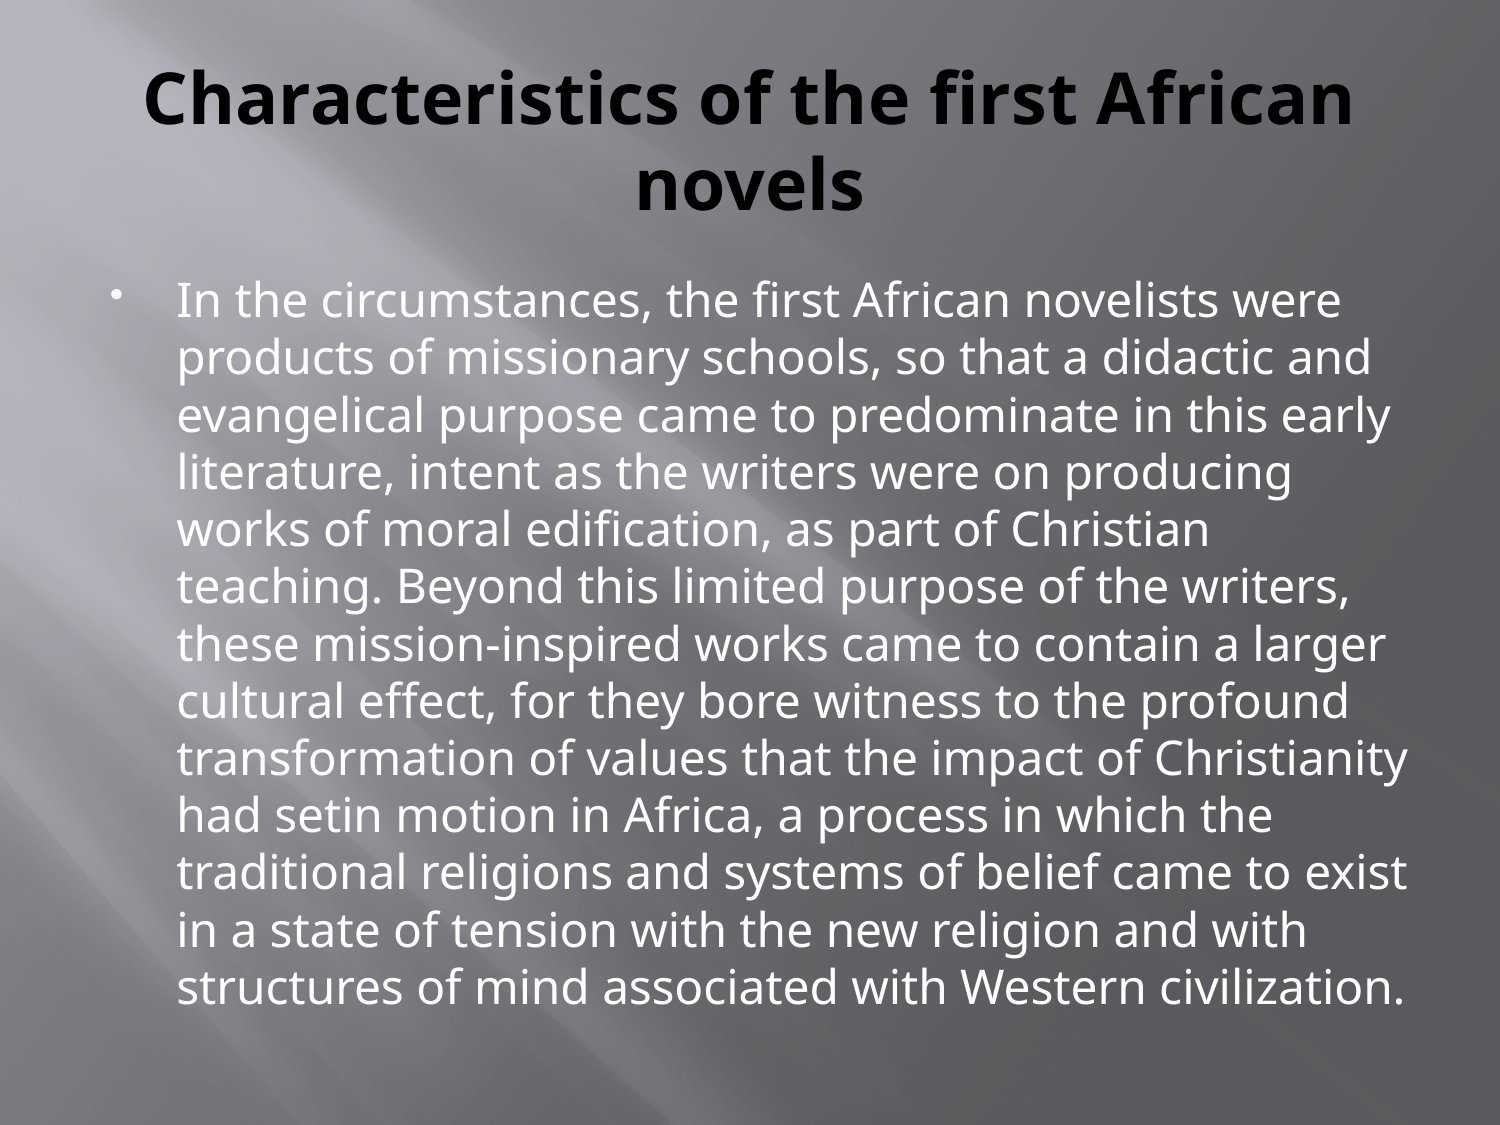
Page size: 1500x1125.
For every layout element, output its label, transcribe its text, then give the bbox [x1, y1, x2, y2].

list In the circumstances, the first African novelists were products of missionary schools, so that a didactic and evangelical purpose came to predominate in this early literature, intent as the writers were on producing works of moral edification, as part of Christian teaching. Beyond this limited purpose of the writers, these mission-inspired works came to contain a larger cultural effect, for they bore witness to the profound transformation of values that the impact of Christianity had setin motion in Africa, a process in which the traditional religions and systems of belief came to exist in a state of tension with the new religion and with structures of mind associated with Western civilization. [75, 262, 1425, 1035]
title Characteristics of the first African novels [75, 45, 1425, 233]
